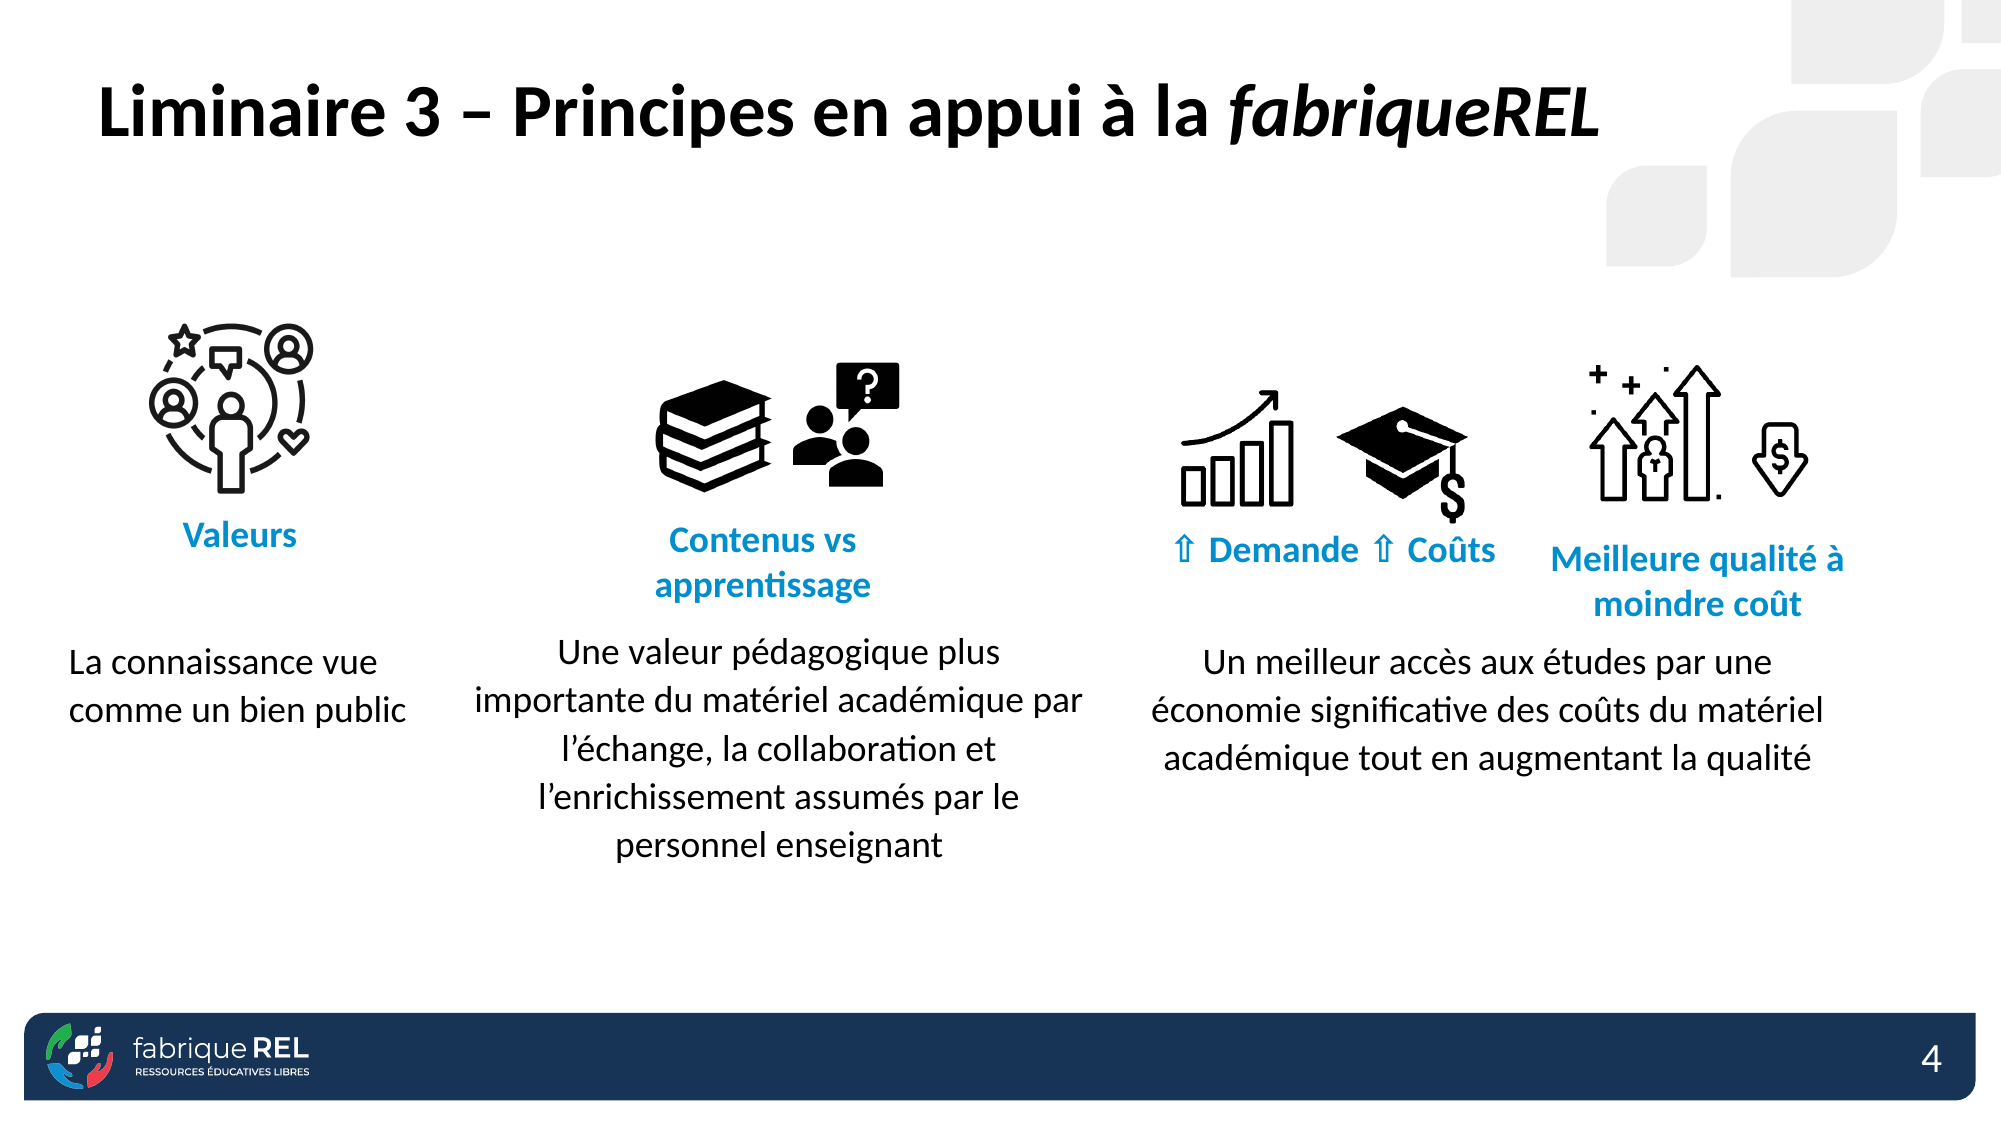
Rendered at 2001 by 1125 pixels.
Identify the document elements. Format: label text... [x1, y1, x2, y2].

text_box Liminaire 3 – Principes en appui à la fabriqueREL [83, 54, 1639, 160]
picture [25, 979, 329, 1125]
slide_number 4 [1821, 1025, 1958, 1086]
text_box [24, 277, 456, 737]
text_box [1116, 360, 1914, 786]
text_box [455, 350, 1103, 873]
